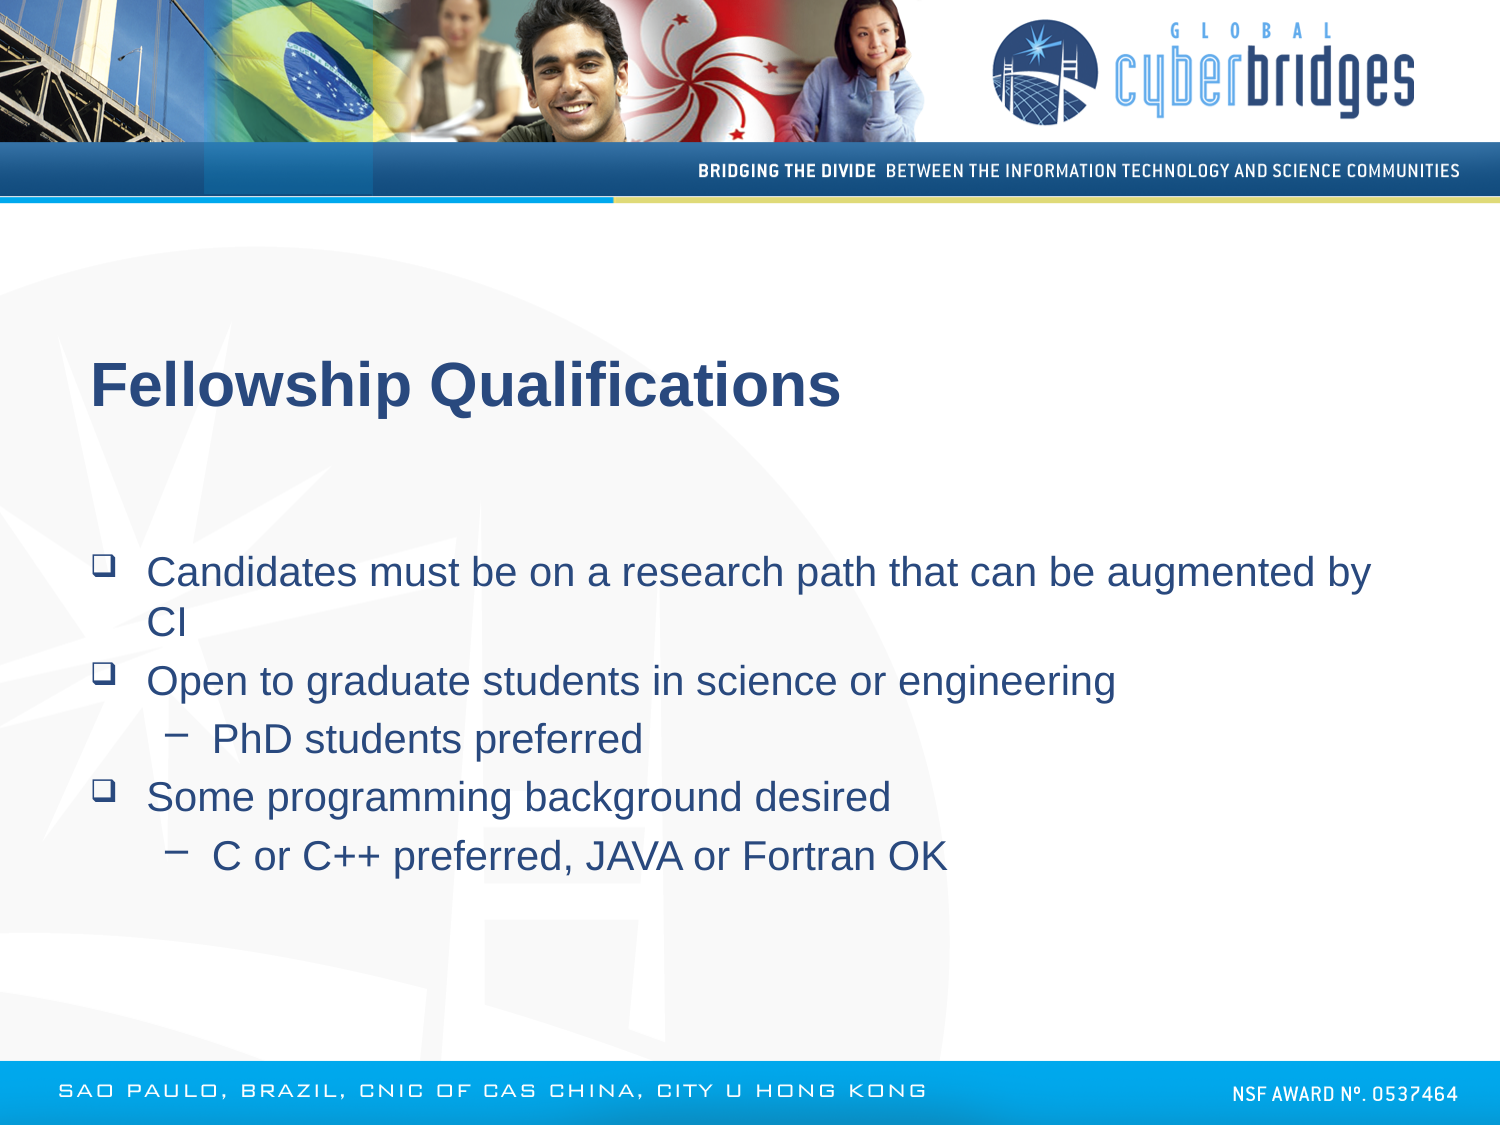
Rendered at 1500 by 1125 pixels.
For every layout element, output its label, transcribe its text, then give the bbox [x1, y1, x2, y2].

picture [1234, 1087, 1238, 1100]
picture [758, 1085, 770, 1096]
picture [1342, 1087, 1346, 1100]
picture [262, 1085, 273, 1096]
title Fellowship Qualifications [74, 287, 1426, 476]
picture [1423, 1087, 1432, 1100]
list Candidates must be on a research path that can be augmented by CI Open to graduate students in science or engineering PhD students preferred Some programming background desired C or C++ preferred, JAVA or Fortran OK [74, 537, 1426, 913]
picture [1448, 1087, 1457, 1100]
picture [361, 1085, 372, 1095]
picture [551, 1085, 562, 1095]
picture [570, 1085, 582, 1096]
picture [1312, 1087, 1318, 1100]
picture [1325, 1087, 1330, 1100]
picture [129, 1085, 140, 1096]
picture [1387, 1087, 1393, 1094]
picture [459, 1085, 470, 1096]
picture [98, 1085, 110, 1095]
picture [202, 1085, 214, 1095]
picture [869, 1085, 881, 1095]
picture [0, 0, 1500, 1060]
picture [243, 1085, 254, 1096]
picture [911, 1085, 923, 1095]
picture [485, 1085, 496, 1095]
picture [780, 1085, 792, 1095]
picture [438, 1085, 450, 1095]
